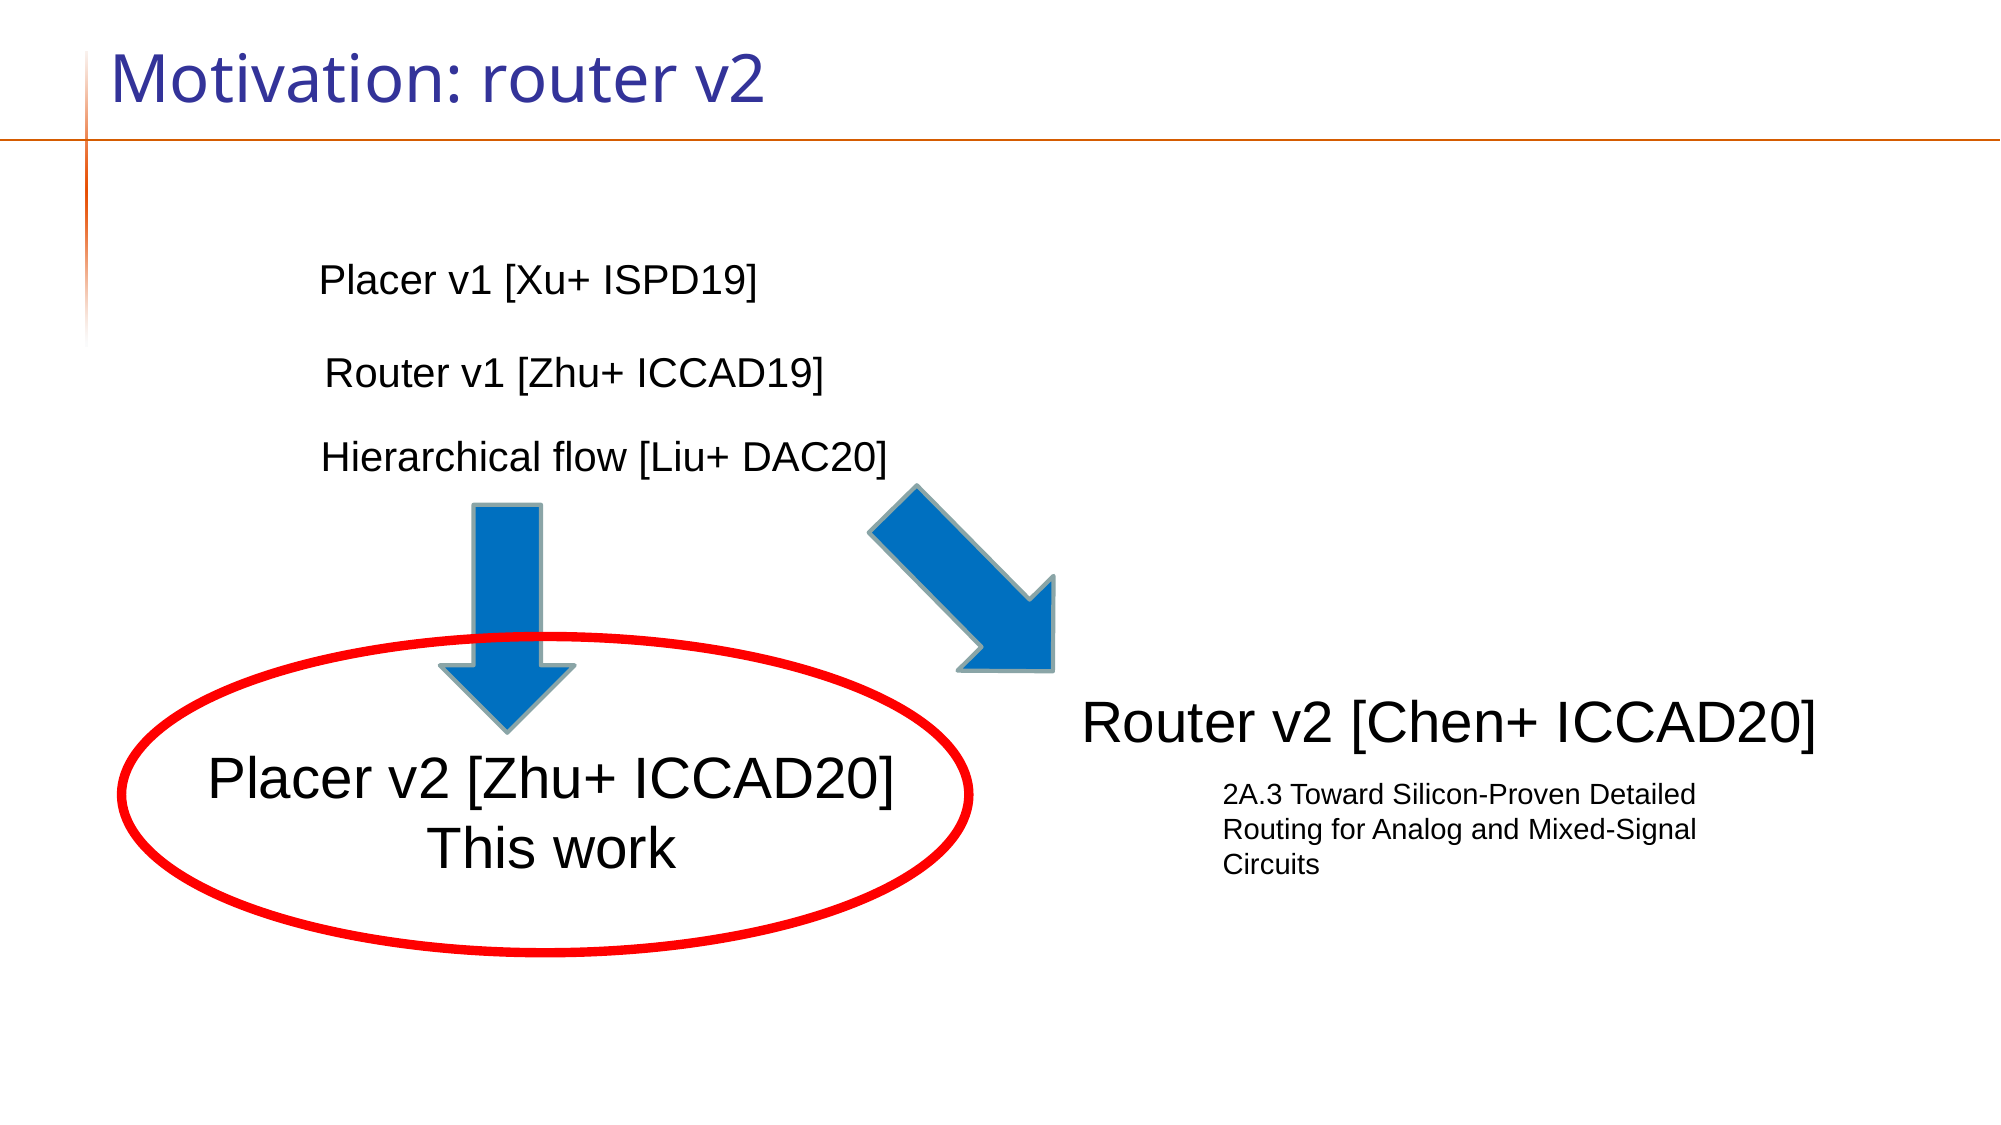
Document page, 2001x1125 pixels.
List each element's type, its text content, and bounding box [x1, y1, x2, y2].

text_box [119, 634, 971, 955]
text_box Placer v1 [Xu+ ISPD19] [303, 245, 774, 310]
text_box 2A.3 Toward Silicon-Proven Detailed Routing for Analog and Mixed-Signal Circuits [1207, 768, 1733, 888]
text_box Router v1 [Zhu+ ICCAD19] [309, 338, 840, 403]
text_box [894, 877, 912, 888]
text_box Router v2 [Chen+ ICCAD20] [1066, 676, 1834, 762]
text_box Hierarchical flow [Liu+ DAC20] [305, 422, 904, 487]
text_box [471, 502, 544, 636]
text_box [866, 483, 1056, 674]
title Motivation: router v2 [94, 16, 1904, 135]
